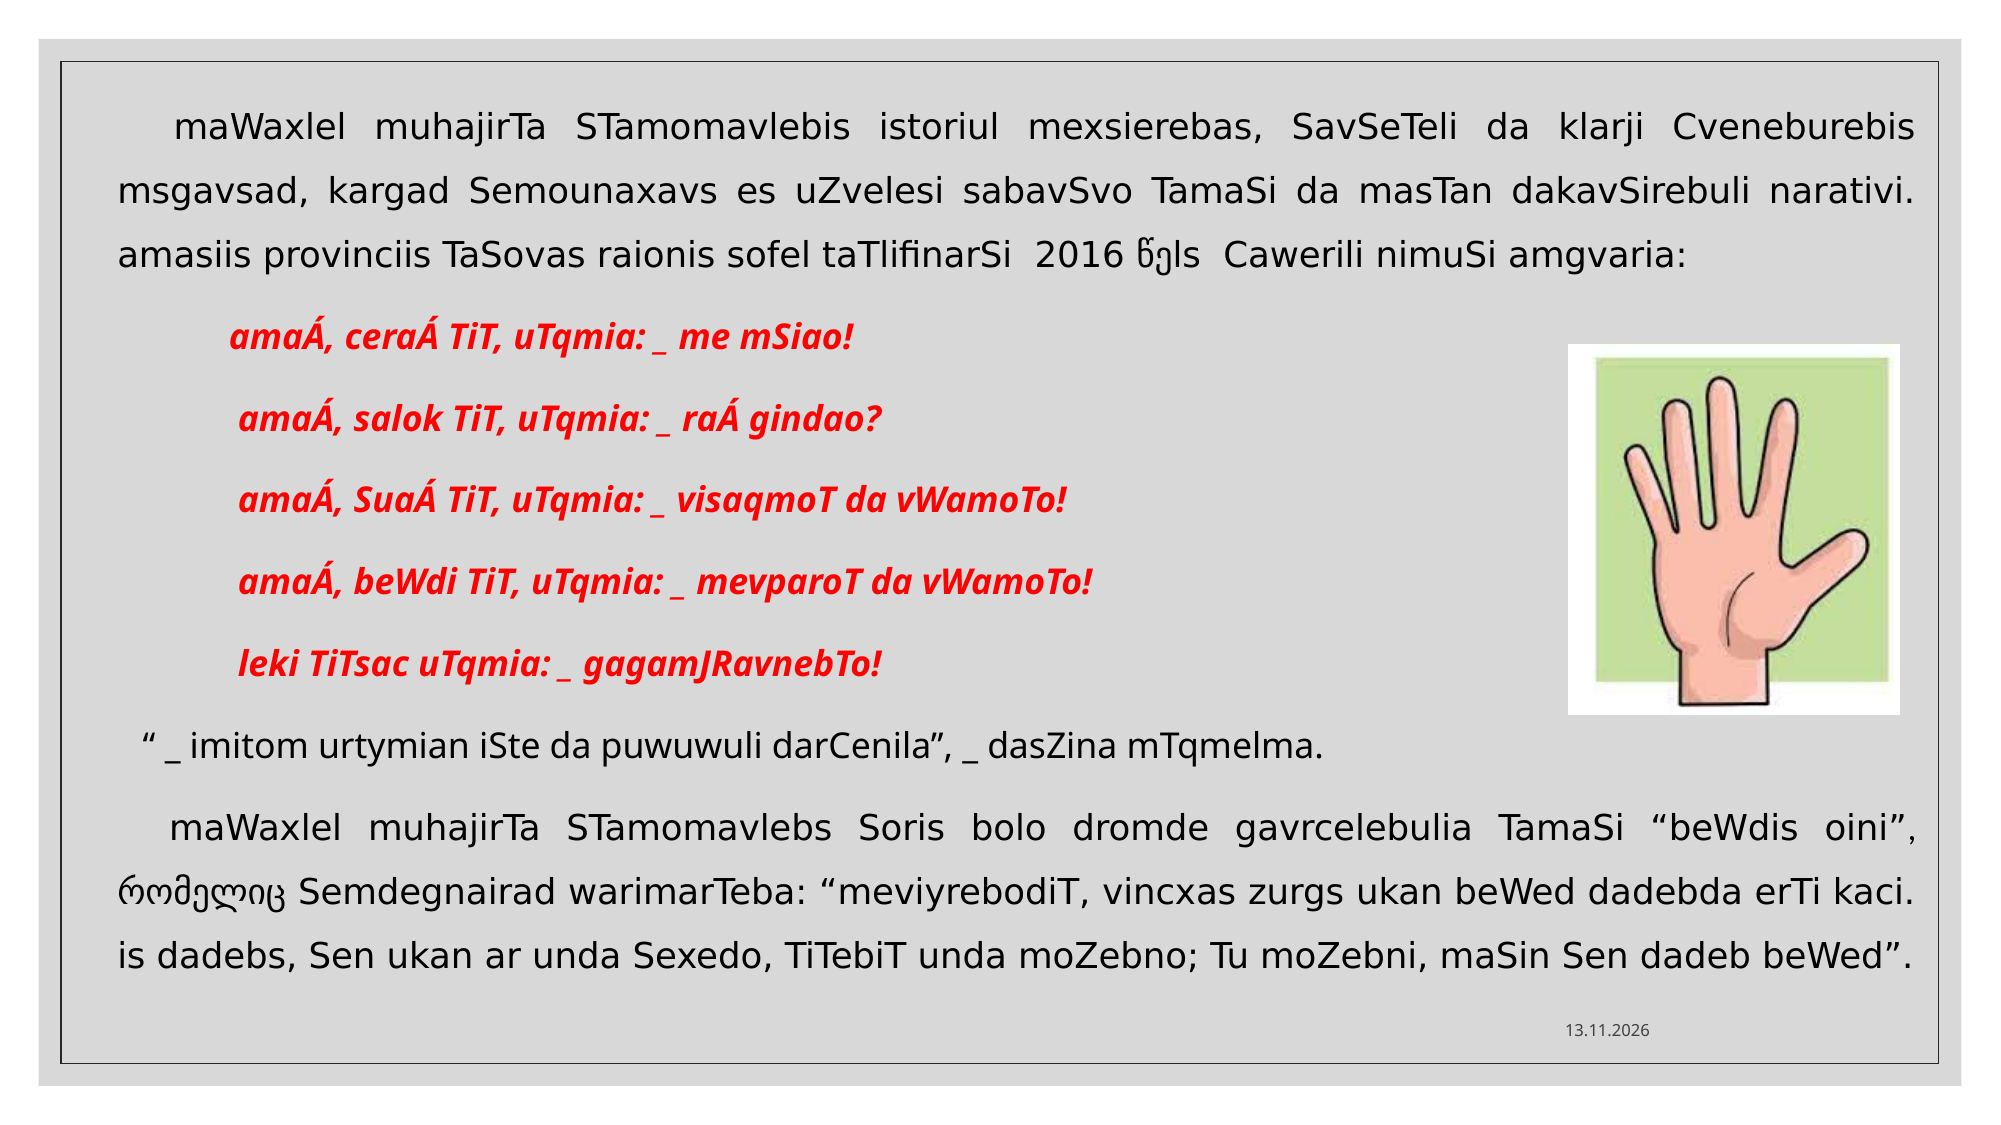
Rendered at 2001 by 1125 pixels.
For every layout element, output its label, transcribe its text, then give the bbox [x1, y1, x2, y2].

list maWaxlel muhajirTa STamomavlebis istoriul mexsierebas, SavSeTeli da klarji Cveneburebis msgavsad, kargad Semounaxavs es uZvelesi sabavSvo TamaSi da masTan dakavSirebuli narativi. amasiis provinciis TaSovas raionis sofel taTlifinarSi 2016 წეls Cawerili nimuSi amgvaria: amaÁ, ceraÁ TiT, uTqmia: _ me mSiao! amaÁ, salok TiT, uTqmia: _ raÁ gindao? amaÁ, SuaÁ TiT, uTqmia: _ visaqmoT da vWamoTo! amaÁ, beWdi TiT, uTqmia: _ mevparoT da vWamoTo! leki TiTsac uTqmia: _ gagamJRavnebTo! “ _ imitom urtymian iSte da puwuwuli darCenila”, _ dasZina mTqmelma. maWaxlel muhajirTa STamomavlebs Soris bolo dromde gavrcelebulia TamaSi “beWdis oini”, რომელიც Semdegnairad warimarTeba: “meviyrebodiT, vincxas zurgs ukan beWed dadebda erTi kaci. is dadebs, Sen ukan ar unda Sexedo, TiTebiT unda moZebno; Tu moZebni, maSin Sen dadeb beWed”. [71, 75, 1932, 1050]
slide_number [1190, 990, 1665, 1050]
picture [1568, 344, 1900, 715]
